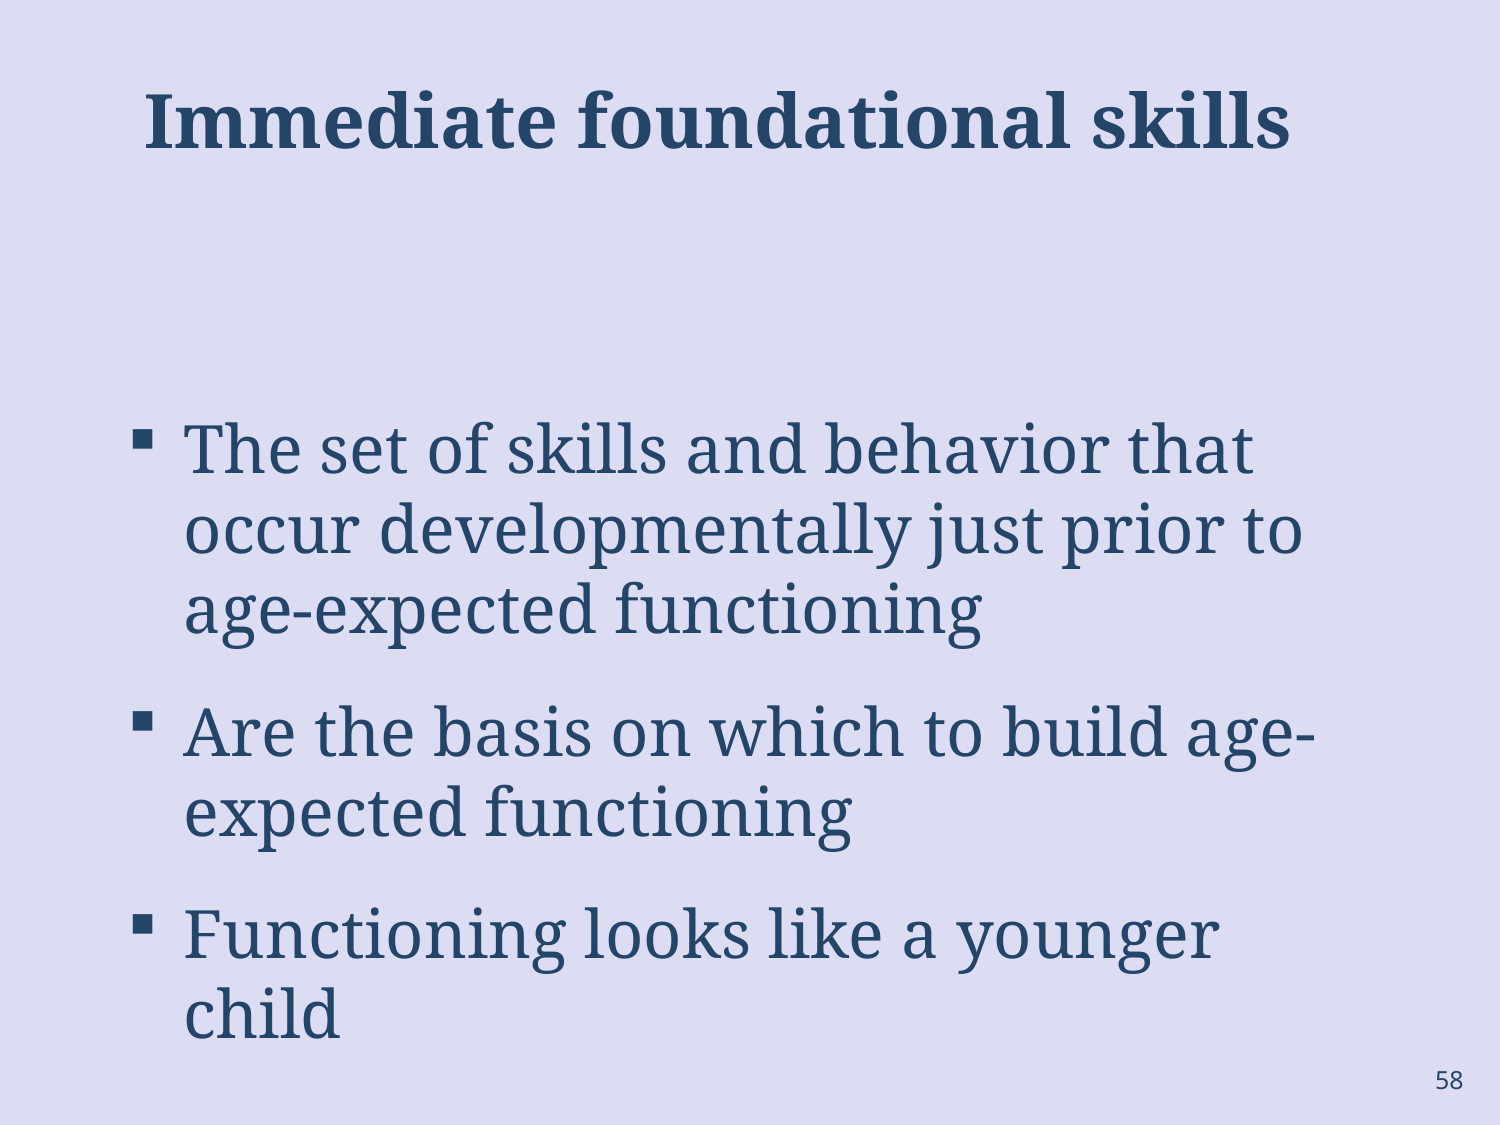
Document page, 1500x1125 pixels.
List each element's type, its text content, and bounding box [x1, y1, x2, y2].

slide_number 58 [1175, 1051, 1479, 1112]
title Immediate foundational skills [24, 24, 1413, 213]
list The set of skills and behavior that occur developmentally just prior to age-expected functioning Are the basis on which to build age-expected functioning Functioning looks like a younger child [112, 399, 1388, 1125]
